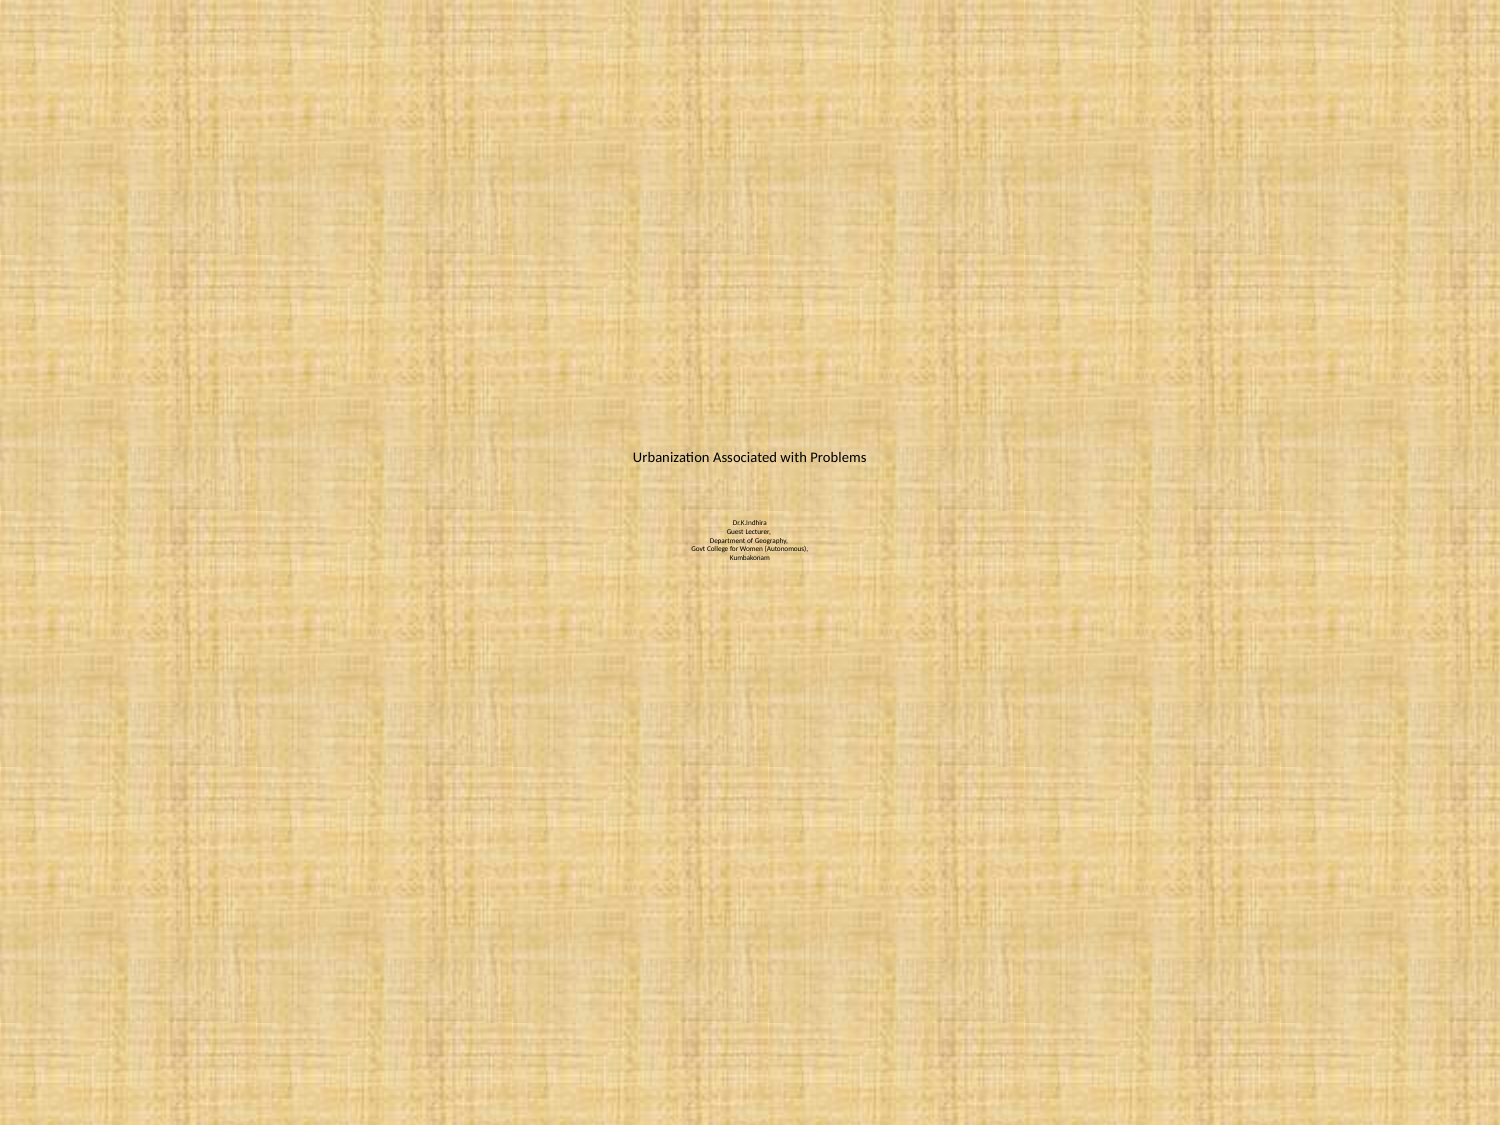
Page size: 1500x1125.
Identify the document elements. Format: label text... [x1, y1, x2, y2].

title Urbanization Associated with Problems Dr.K.Indhira Guest Lecturer, Department of Geography, Govt College for Women (Autonomous), Kumbakonam [112, 349, 1388, 591]
picture [0, 0, 1500, 1125]
